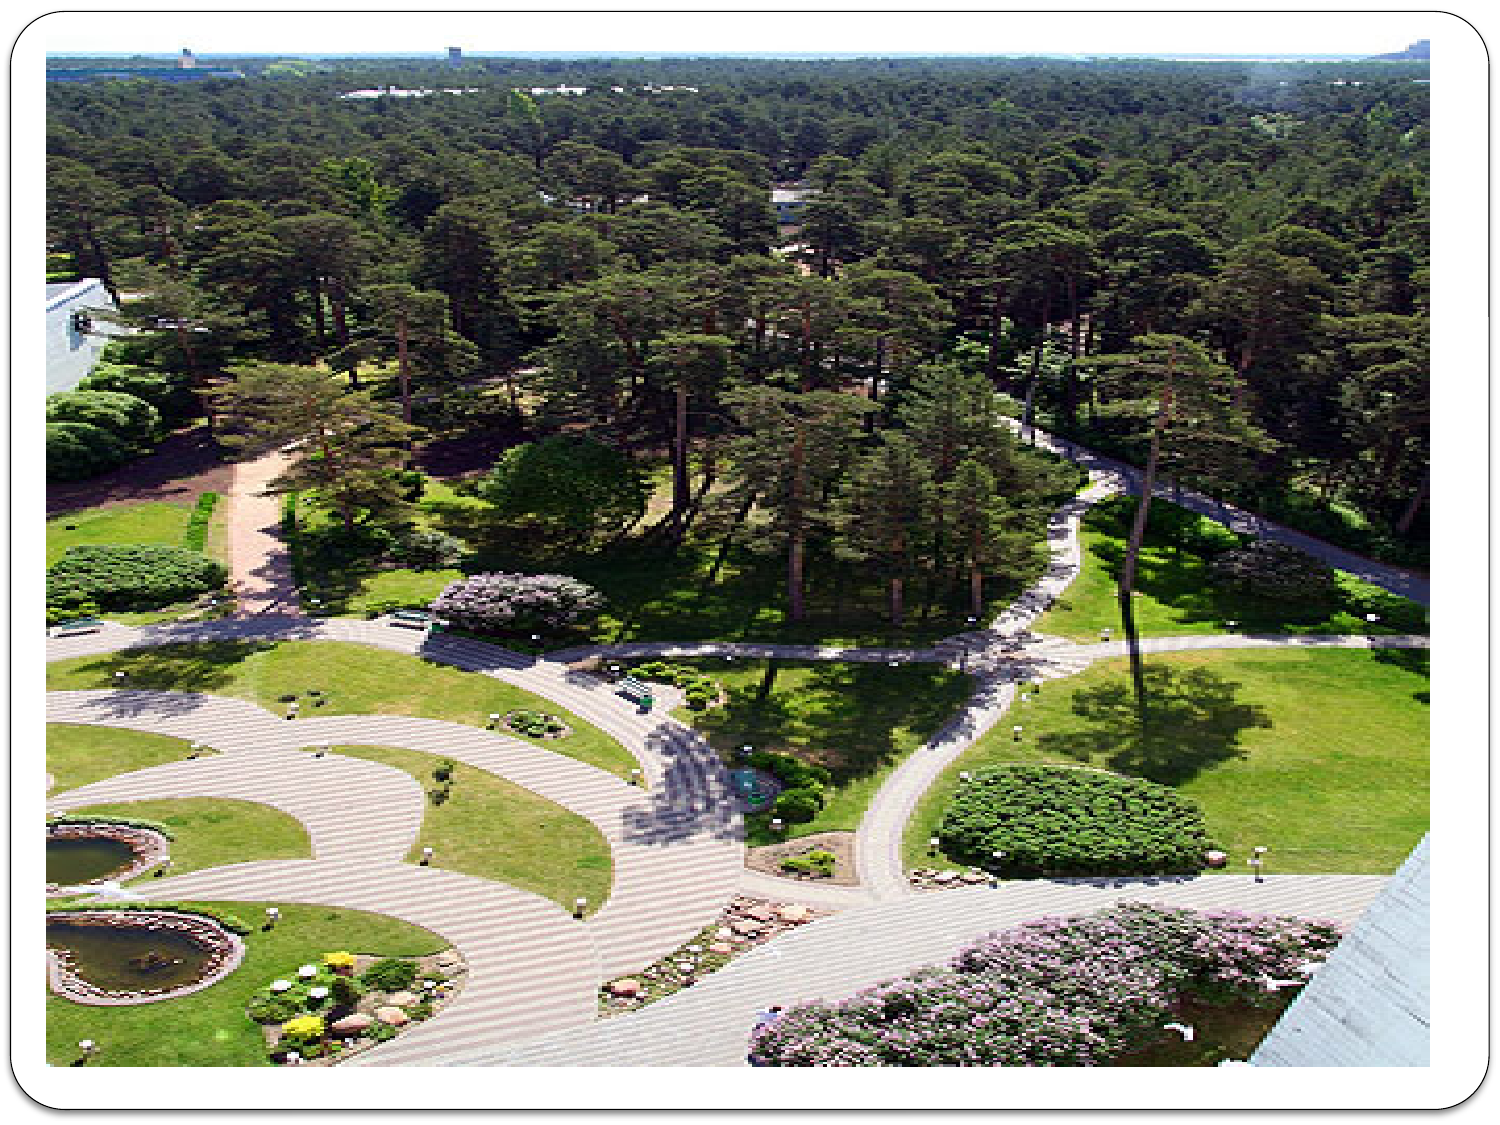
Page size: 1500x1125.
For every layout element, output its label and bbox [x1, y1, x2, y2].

picture [46, 34, 1430, 1067]
